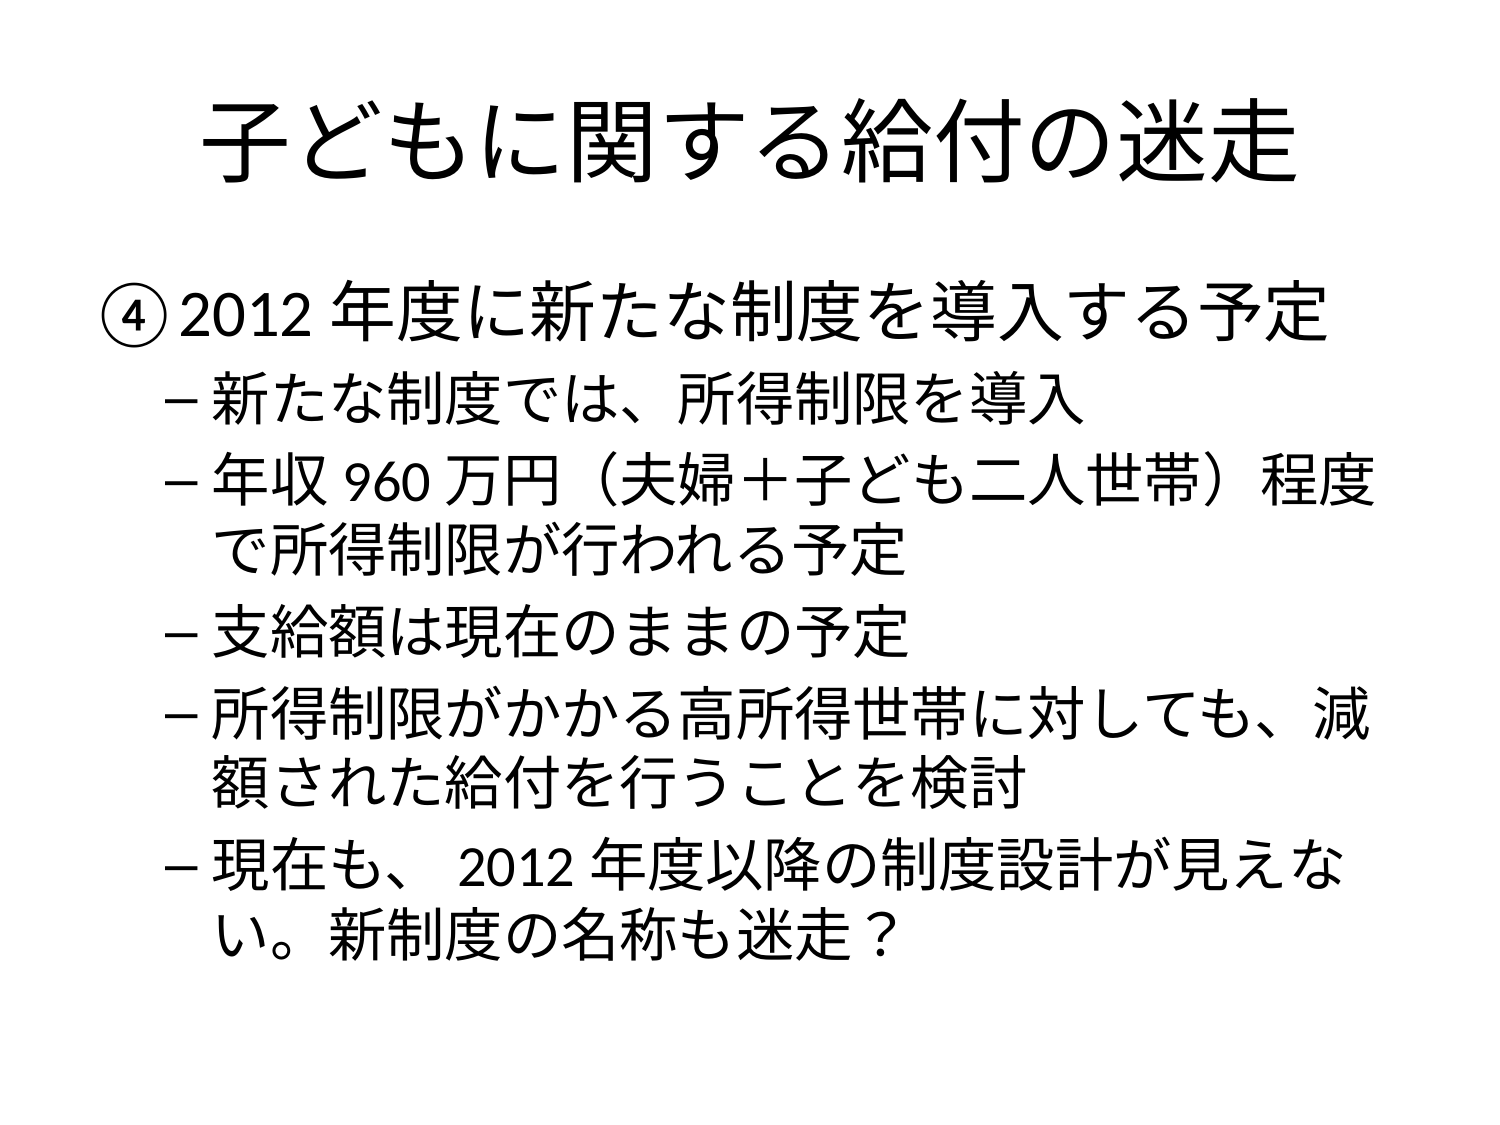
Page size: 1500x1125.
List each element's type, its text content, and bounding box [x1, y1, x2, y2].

title 子どもに関する給付の迷走 [74, 44, 1426, 233]
list ④2012年度に新たな制度を導入する予定 新たな制度では、所得制限を導入 年収960万円（夫婦＋子ども二人世帯）程度で所得制限が行われる予定 支給額は現在のままの予定 所得制限がかかる高所得世帯に対しても、減額された給付を行うことを検討 現在も、2012年度以降の制度設計が見えない。新制度の名称も迷走？ [74, 262, 1426, 1006]
